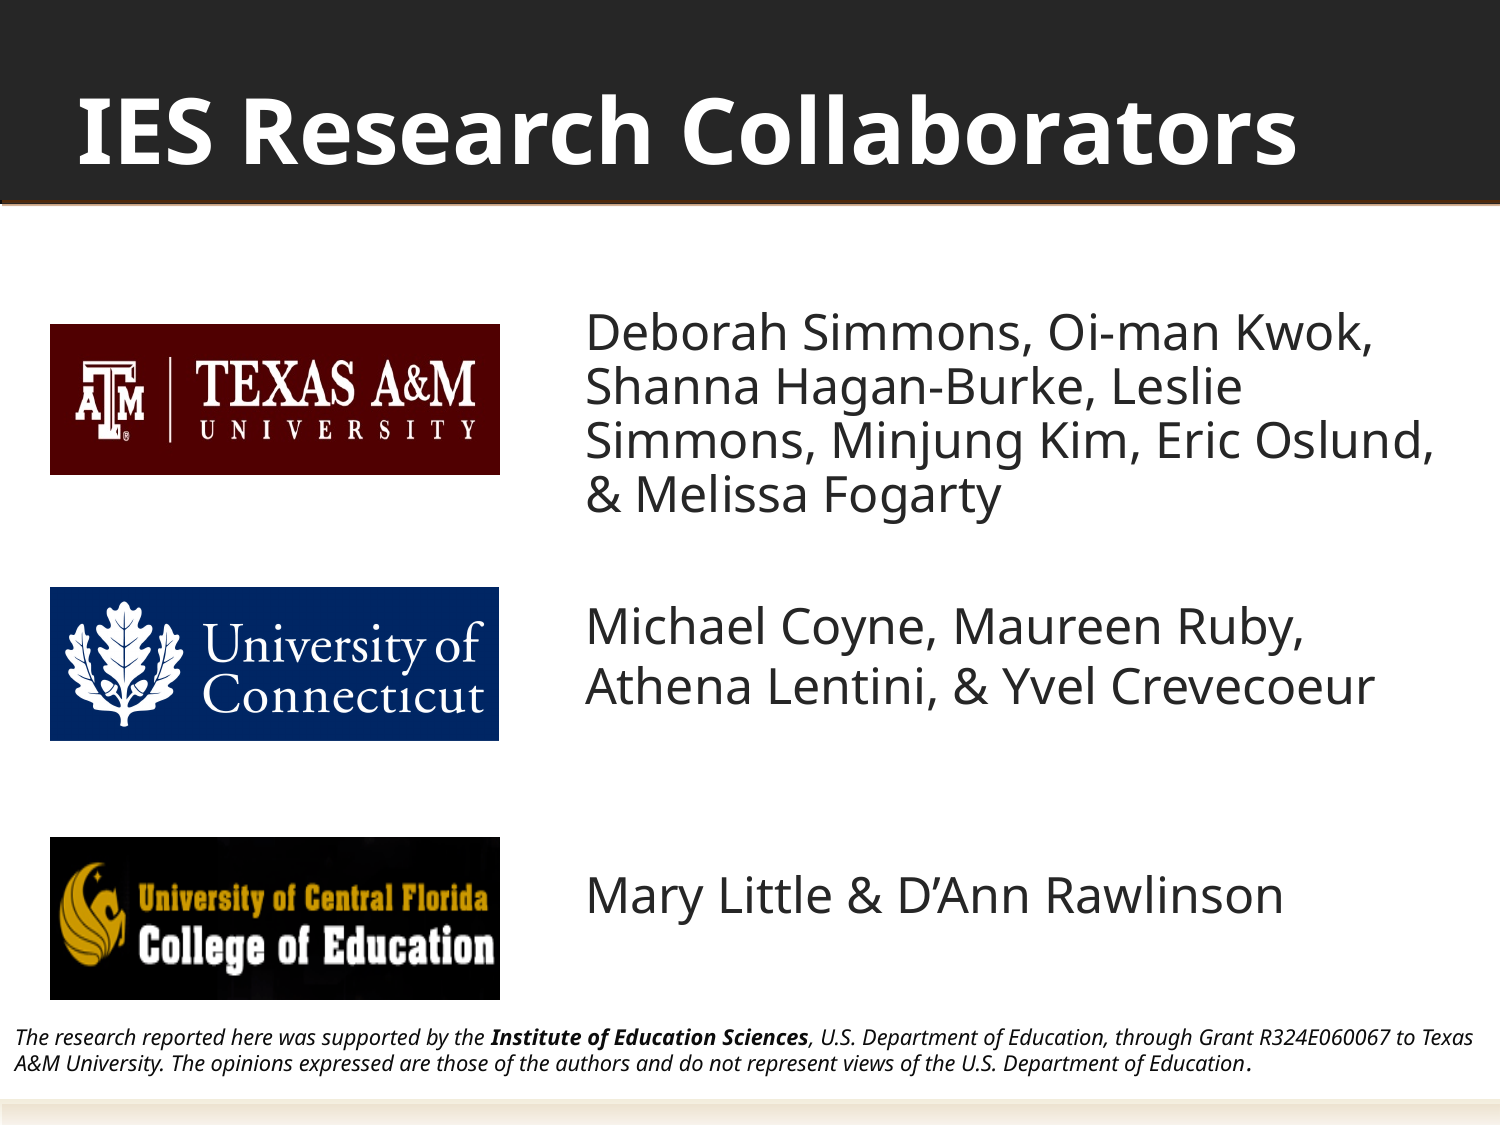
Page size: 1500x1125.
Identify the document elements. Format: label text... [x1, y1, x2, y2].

picture [49, 324, 501, 476]
list Deborah Simmons, Oi-man Kwok, Shanna Hagan-Burke, Leslie Simmons, Minjung Kim, Eric Oslund, & Melissa Fogarty Michael Coyne, Maureen Ruby, Athena Lentini, & Yvel Crevecoeur Mary Little & D’Ann Rawlinson [524, 299, 1463, 1018]
text_box The research reported here was supported by the Institute of Education Sciences, U.S. Department of Education, through Grant R324E060067 to Texas A&M University. The opinions expressed are those of the authors and do not represent views of the U.S. Department of Education. [0, 1018, 1500, 1085]
title IES Research Collaborators [62, 24, 1401, 191]
text_box [0, 0, 1500, 200]
picture [49, 837, 501, 1001]
picture [49, 587, 499, 741]
